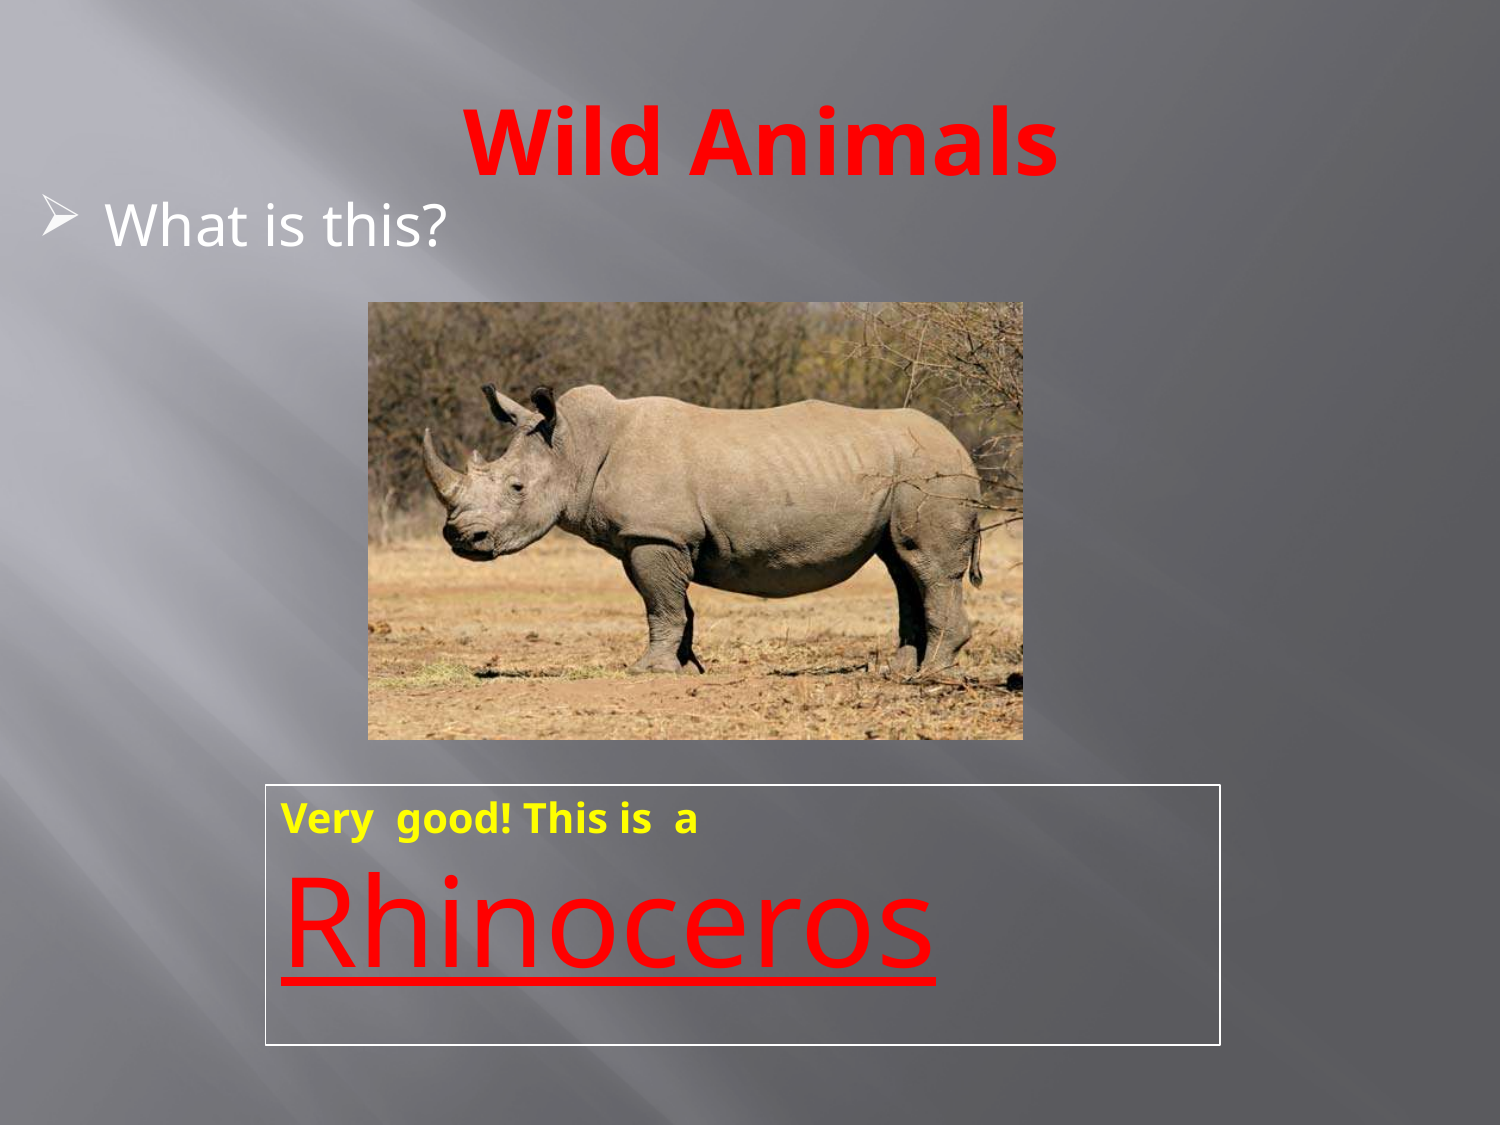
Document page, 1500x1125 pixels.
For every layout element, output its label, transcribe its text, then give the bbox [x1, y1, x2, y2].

list What is this? [0, 180, 1500, 835]
title Wild Animals [75, 45, 1425, 180]
text_box Very good! This is a Rhinoceros [265, 784, 1221, 1045]
picture [368, 302, 1023, 740]
